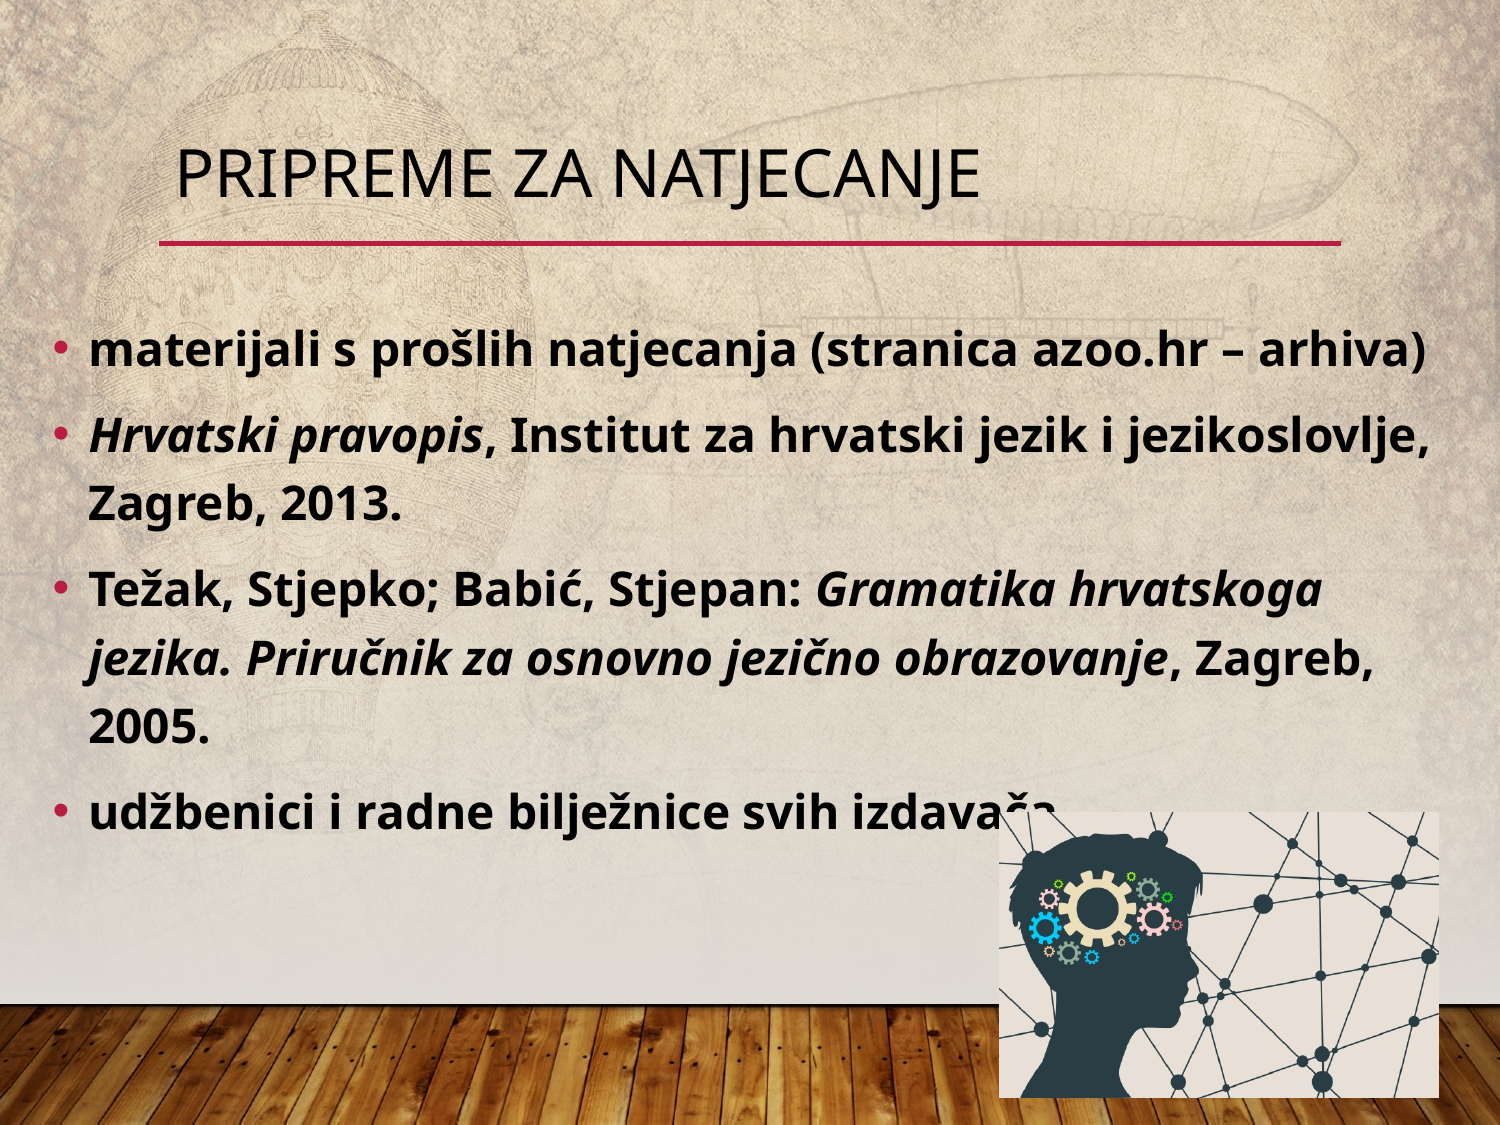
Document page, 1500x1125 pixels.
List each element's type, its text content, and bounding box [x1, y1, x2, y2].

title PRIPREME ZA NATJECANJE [159, 131, 1341, 305]
list materijali s prošlih natjecanja (stranica azoo.hr – arhiva) Hrvatski pravopis, Institut za hrvatski jezik i jezikoslovlje, Zagreb, 2013. Težak, Stjepko; Babić, Stjepan: Gramatika hrvatskoga jezika. Priručnik za osnovno jezično obrazovanje, Zagreb, 2005. udžbenici i radne bilježnice svih izdavača [37, 299, 1450, 897]
picture [0, 812, 1500, 1125]
